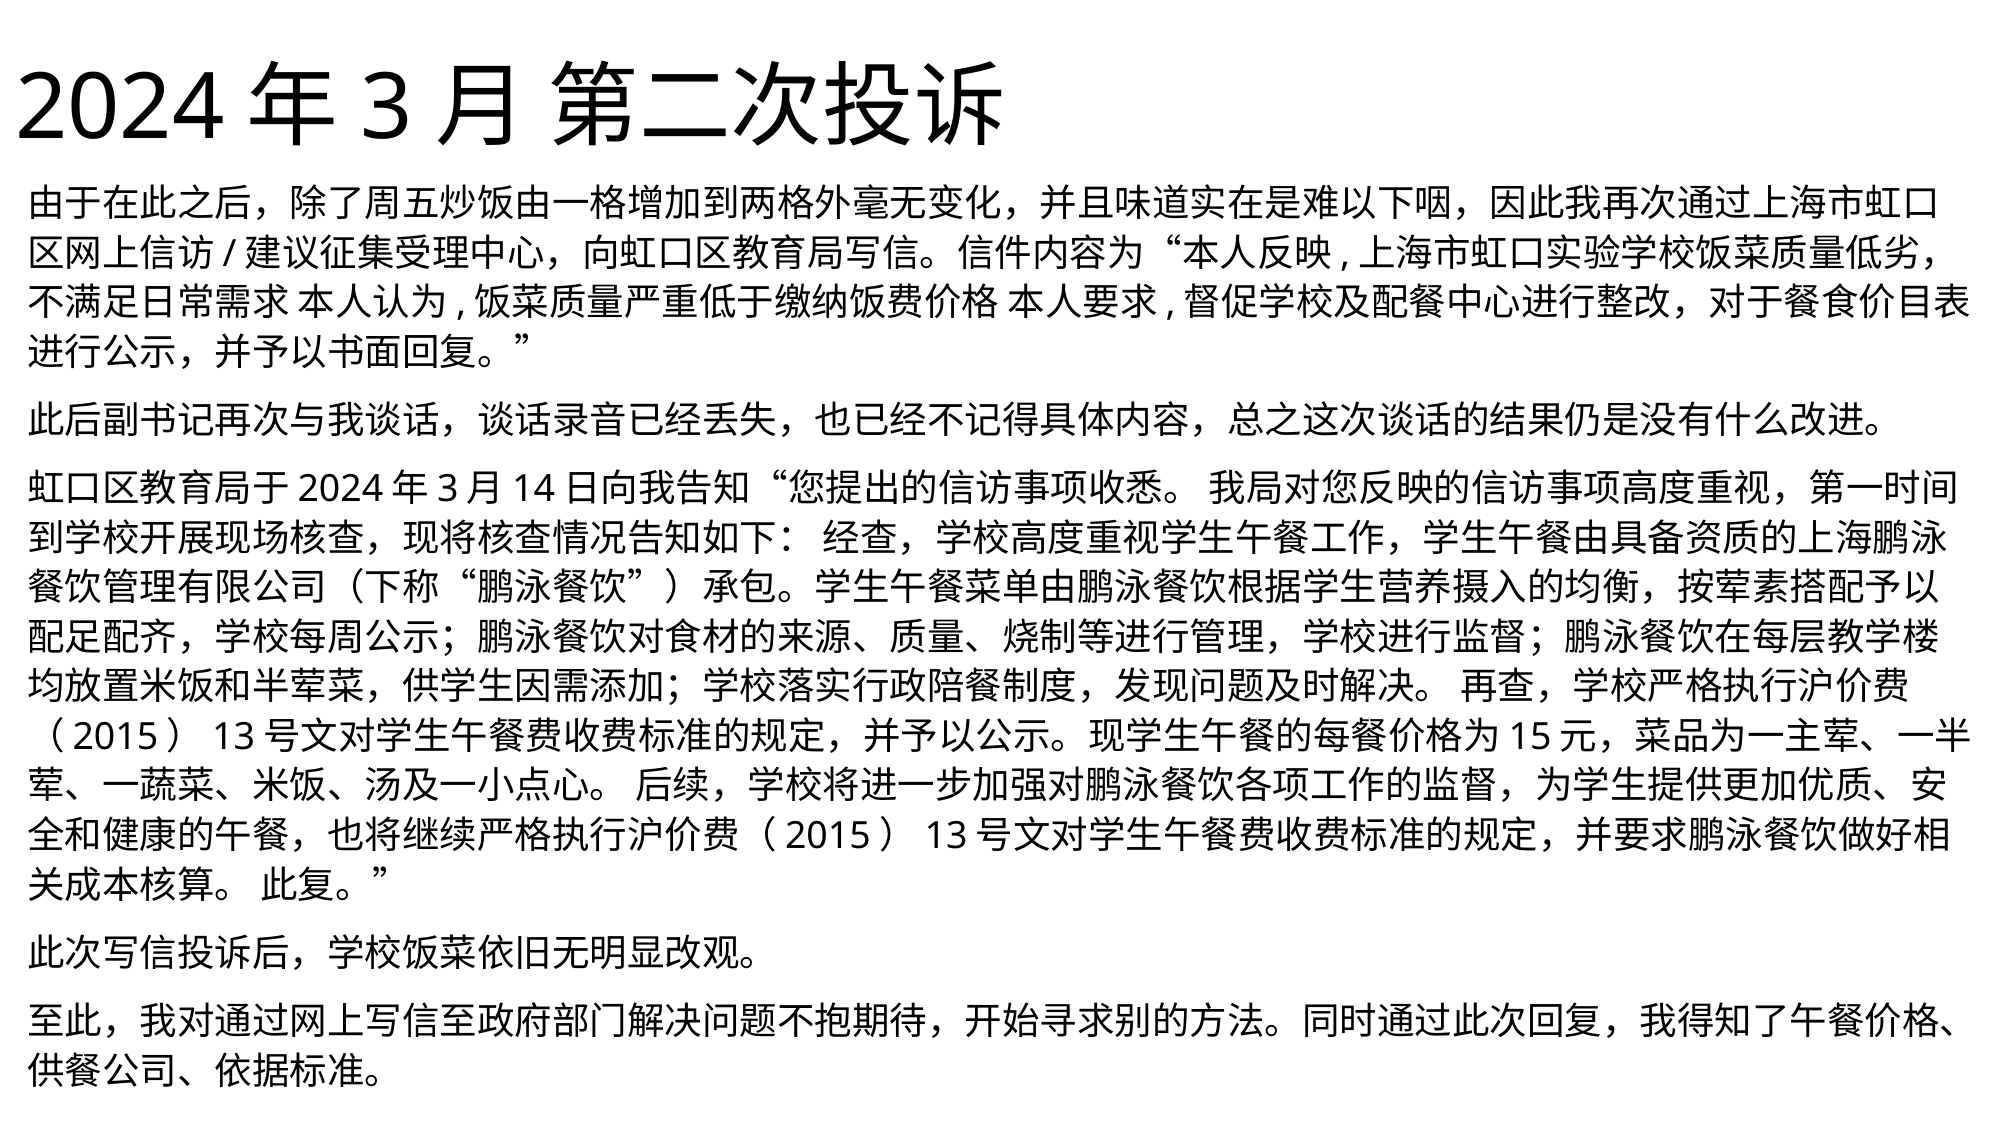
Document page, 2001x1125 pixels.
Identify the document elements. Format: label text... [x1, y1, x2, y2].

list 由于在此之后，除了周五炒饭由一格增加到两格外毫无变化，并且味道实在是难以下咽，因此我再次通过上海市虹口区网上信访/建议征集受理中心，向虹口区教育局写信。信件内容为“本人反映,上海市虹口实验学校饭菜质量低劣，不满足日常需求 本人认为,饭菜质量严重低于缴纳饭费价格 本人要求,督促学校及配餐中心进行整改，对于餐食价目表进行公示，并予以书面回复。” 此后副书记再次与我谈话，谈话录音已经丢失，也已经不记得具体内容，总之这次谈话的结果仍是没有什么改进。 虹口区教育局于2024年3月14日向我告知“您提出的信访事项收悉。 我局对您反映的信访事项高度重视，第一时间到学校开展现场核查，现将核查情况告知如下： 经查，学校高度重视学生午餐工作，学生午餐由具备资质的上海鹏泳餐饮管理有限公司（下称“鹏泳餐饮”）承包。学生午餐菜单由鹏泳餐饮根据学生营养摄入的均衡，按荤素搭配予以配足配齐，学校每周公示；鹏泳餐饮对食材的来源、质量、烧制等进行管理，学校进行监督；鹏泳餐饮在每层教学楼均放置米饭和半荤菜，供学生因需添加；学校落实行政陪餐制度，发现问题及时解决。 再查，学校严格执行沪价费（2015）13号文对学生午餐费收费标准的规定，并予以公示。现学生午餐的每餐价格为15元，菜品为一主荤、一半荤、一蔬菜、米饭、汤及一小点心。 后续，学校将进一步加强对鹏泳餐饮各项工作的监督，为学生提供更加优质、安全和健康的午餐，也将继续严格执行沪价费（2015）13号文对学生午餐费收费标准的规定，并要求鹏泳餐饮做好相关成本核算。 此复。” 此次写信投诉后，学校饭菜依旧无明显改观。 至此，我对通过网上写信至政府部门解决问题不抱期待，开始寻求别的方法。同时通过此次回复，我得知了午餐价格、供餐公司、依据标准。 [12, 166, 1988, 1105]
title 2024年3月 第二次投诉 [0, 0, 1725, 218]
